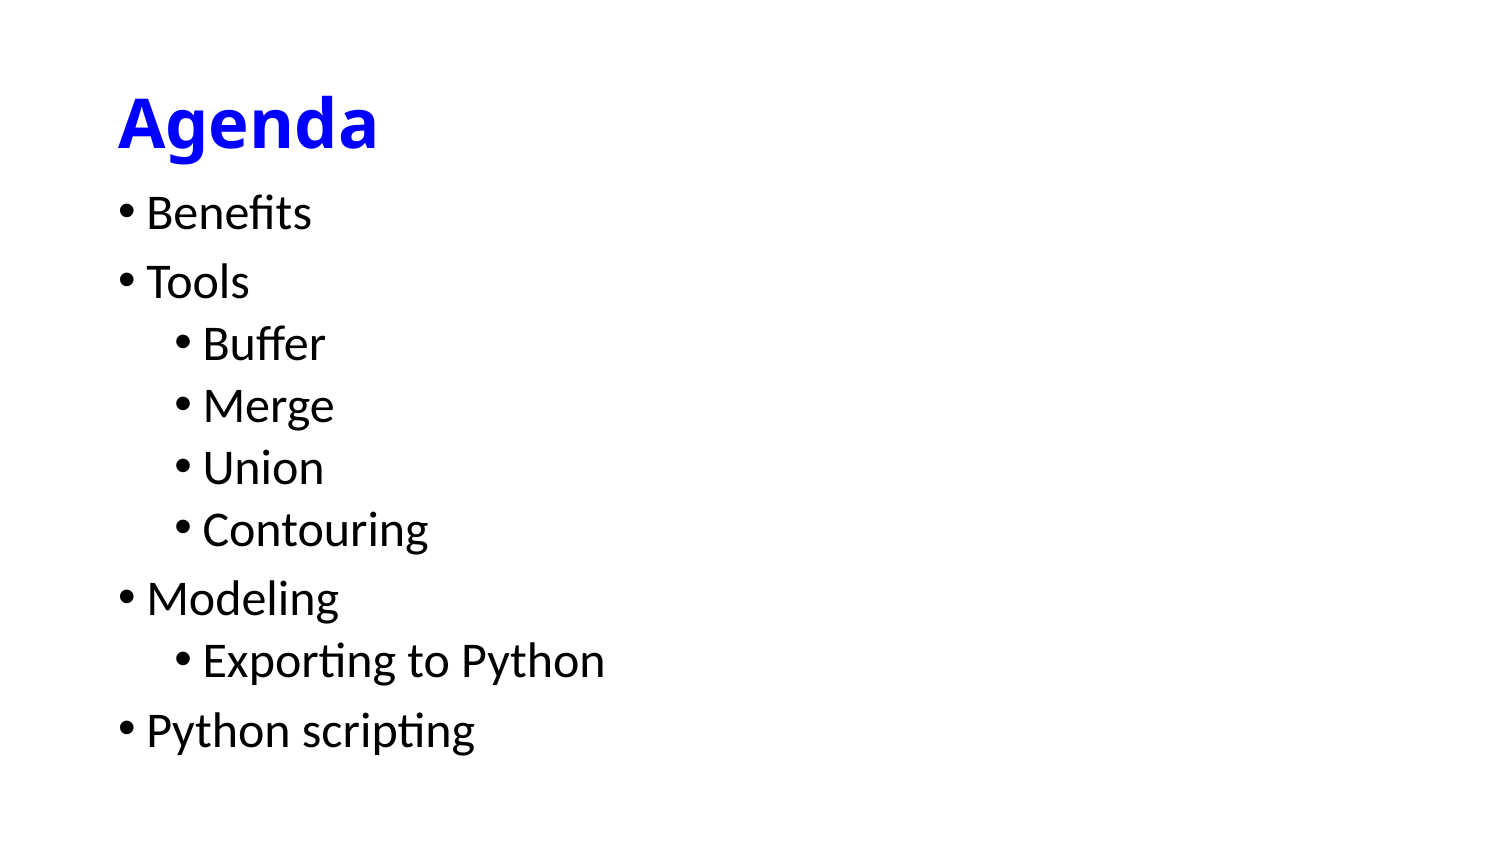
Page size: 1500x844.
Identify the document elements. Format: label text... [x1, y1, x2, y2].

list Benefits Tools Buffer Merge Union Contouring Modeling Exporting to Python Python scripting [103, 178, 1397, 798]
title Agenda [103, 44, 1397, 178]
